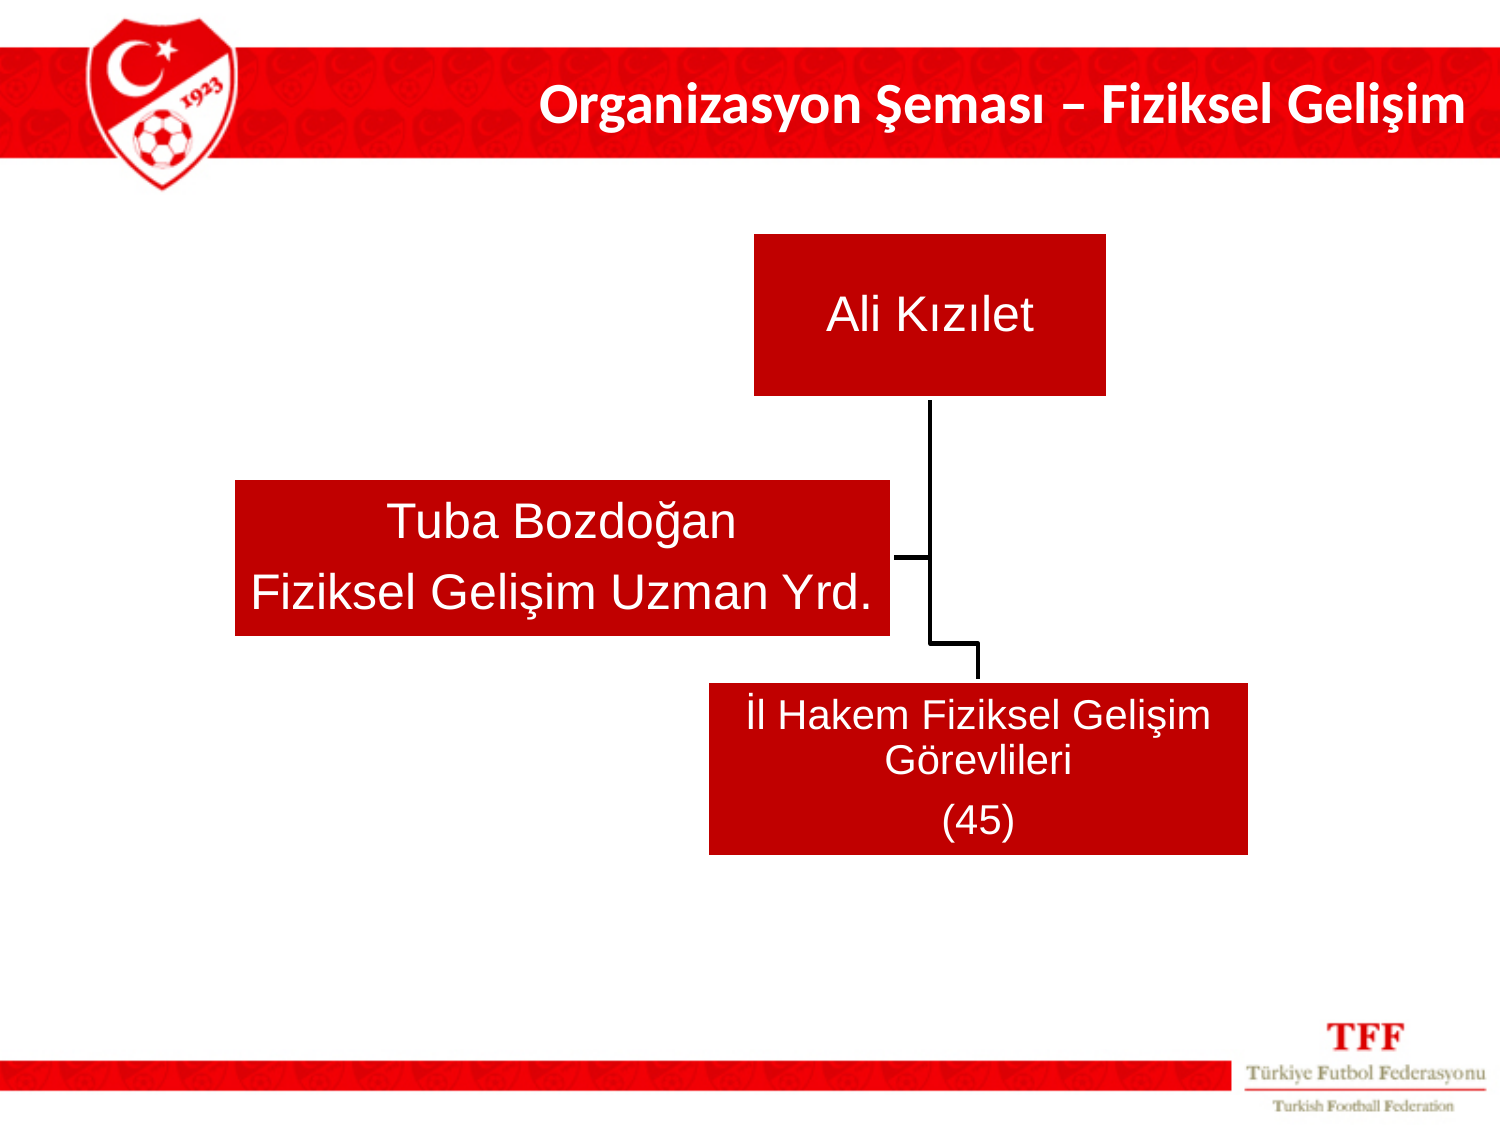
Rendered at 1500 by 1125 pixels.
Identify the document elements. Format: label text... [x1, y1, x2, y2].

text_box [182, 228, 1251, 897]
text_box [117, 0, 1468, 188]
title Organizasyon Şeması – Fiziksel Gelişim [300, 42, 1483, 159]
picture [0, 0, 1500, 1125]
